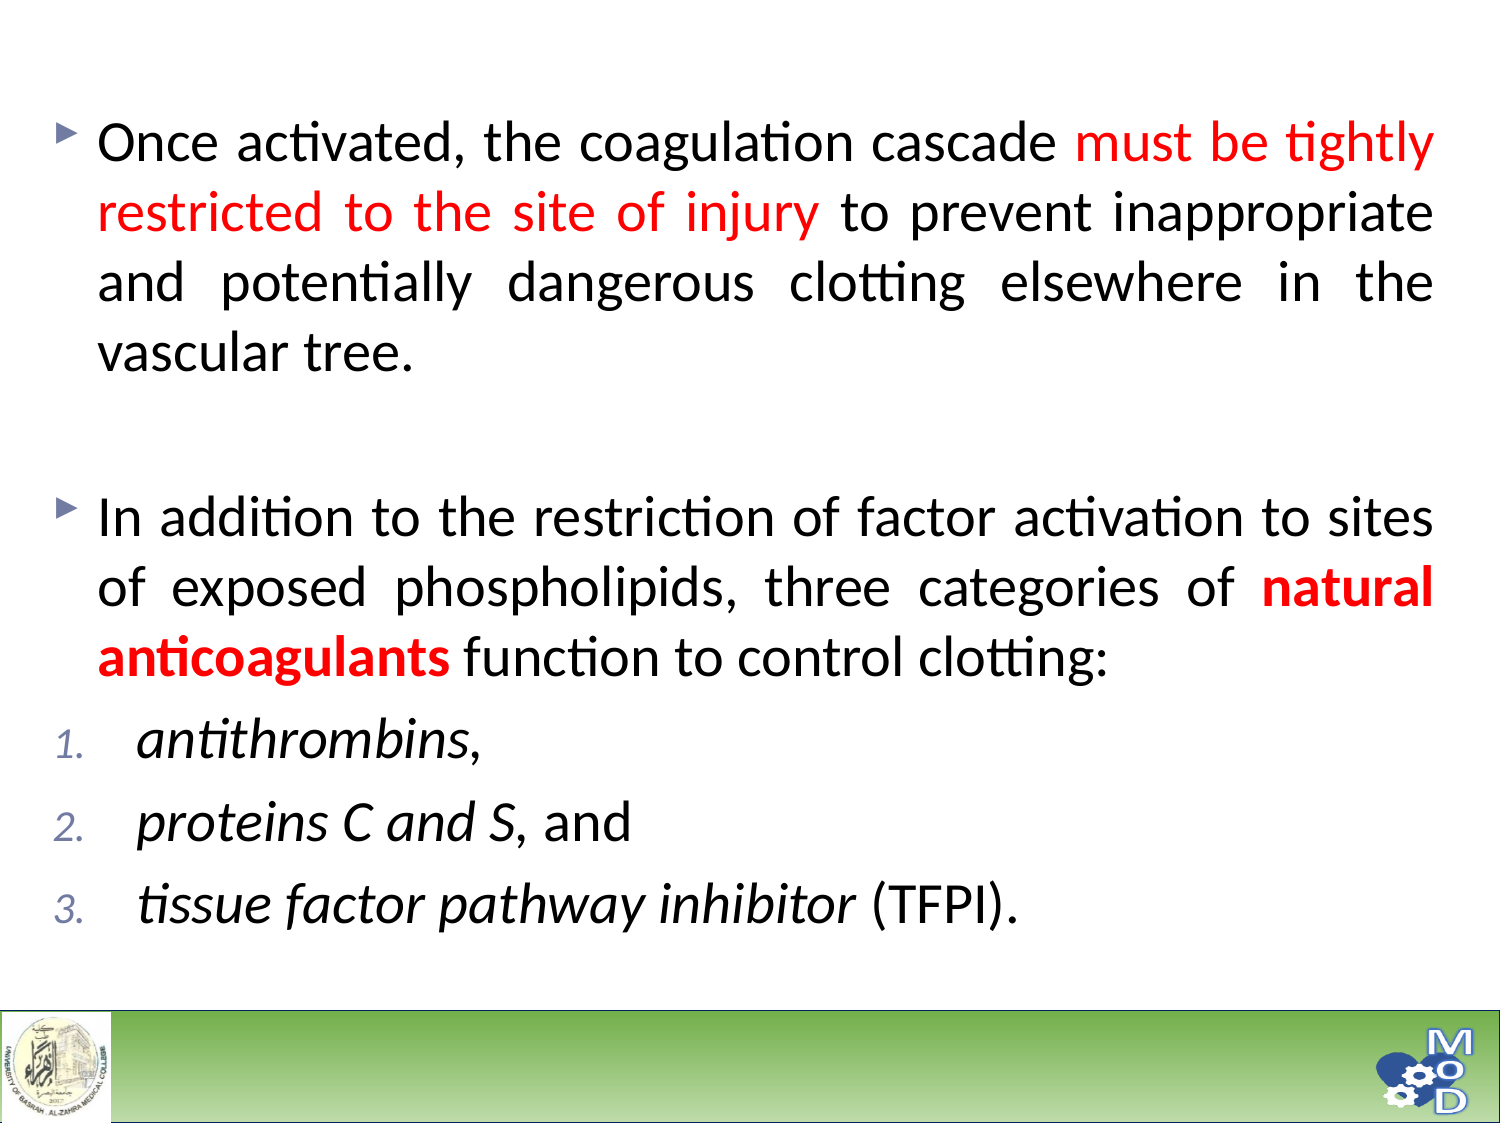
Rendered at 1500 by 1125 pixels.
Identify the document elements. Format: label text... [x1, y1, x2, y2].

picture [1358, 997, 1500, 1125]
picture [1, 1012, 111, 1123]
text_box [0, 1010, 1358, 1123]
text_box Once activated, the coagulation cascade must be tightly restricted to the site of injury to prevent inappropriate and potentially dangerous clotting elsewhere in the vascular tree. In addition to the restriction of factor activation to sites of exposed phospholipids, three categories of natural anticoagulants function to control clotting: antithrombins, proteins C and S, and tissue factor pathway inhibitor (TFPI). [37, 95, 1450, 943]
